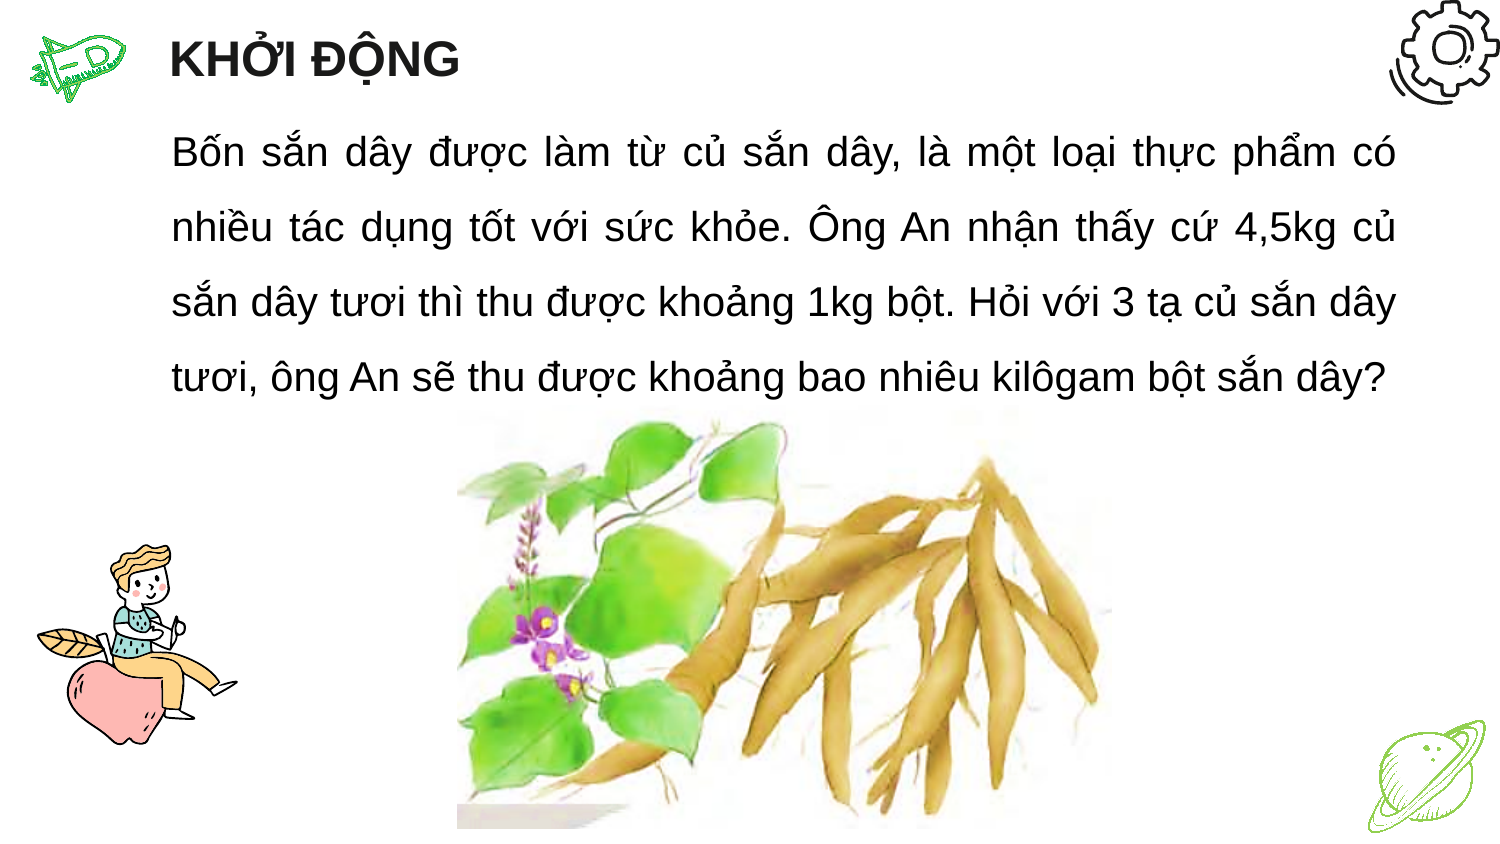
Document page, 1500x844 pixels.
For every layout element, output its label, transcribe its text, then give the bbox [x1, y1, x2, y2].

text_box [36, 543, 239, 746]
picture [456, 405, 1112, 829]
text_box [1401, 0, 1500, 98]
text_box KHỞI ĐỘNG [86, 11, 545, 116]
text_box [1367, 719, 1487, 834]
text_box Bốn sắn dây được làm từ củ sắn dây, là một loại thực phẩm có nhiều tác dụng tốt với sức khỏe. Ông An nhận thấy cứ 4,5kg củ sắn dây tươi thì thu được khoảng 1kg bột. Hỏi với 3 tạ củ sắn dây tươi, ông An sẽ thu được khoảng bao nhiêu kilôgam bột sắn dây? [156, 92, 1413, 408]
text_box [1395, 57, 1454, 105]
text_box [30, 36, 86, 103]
text_box [1389, 69, 1404, 92]
